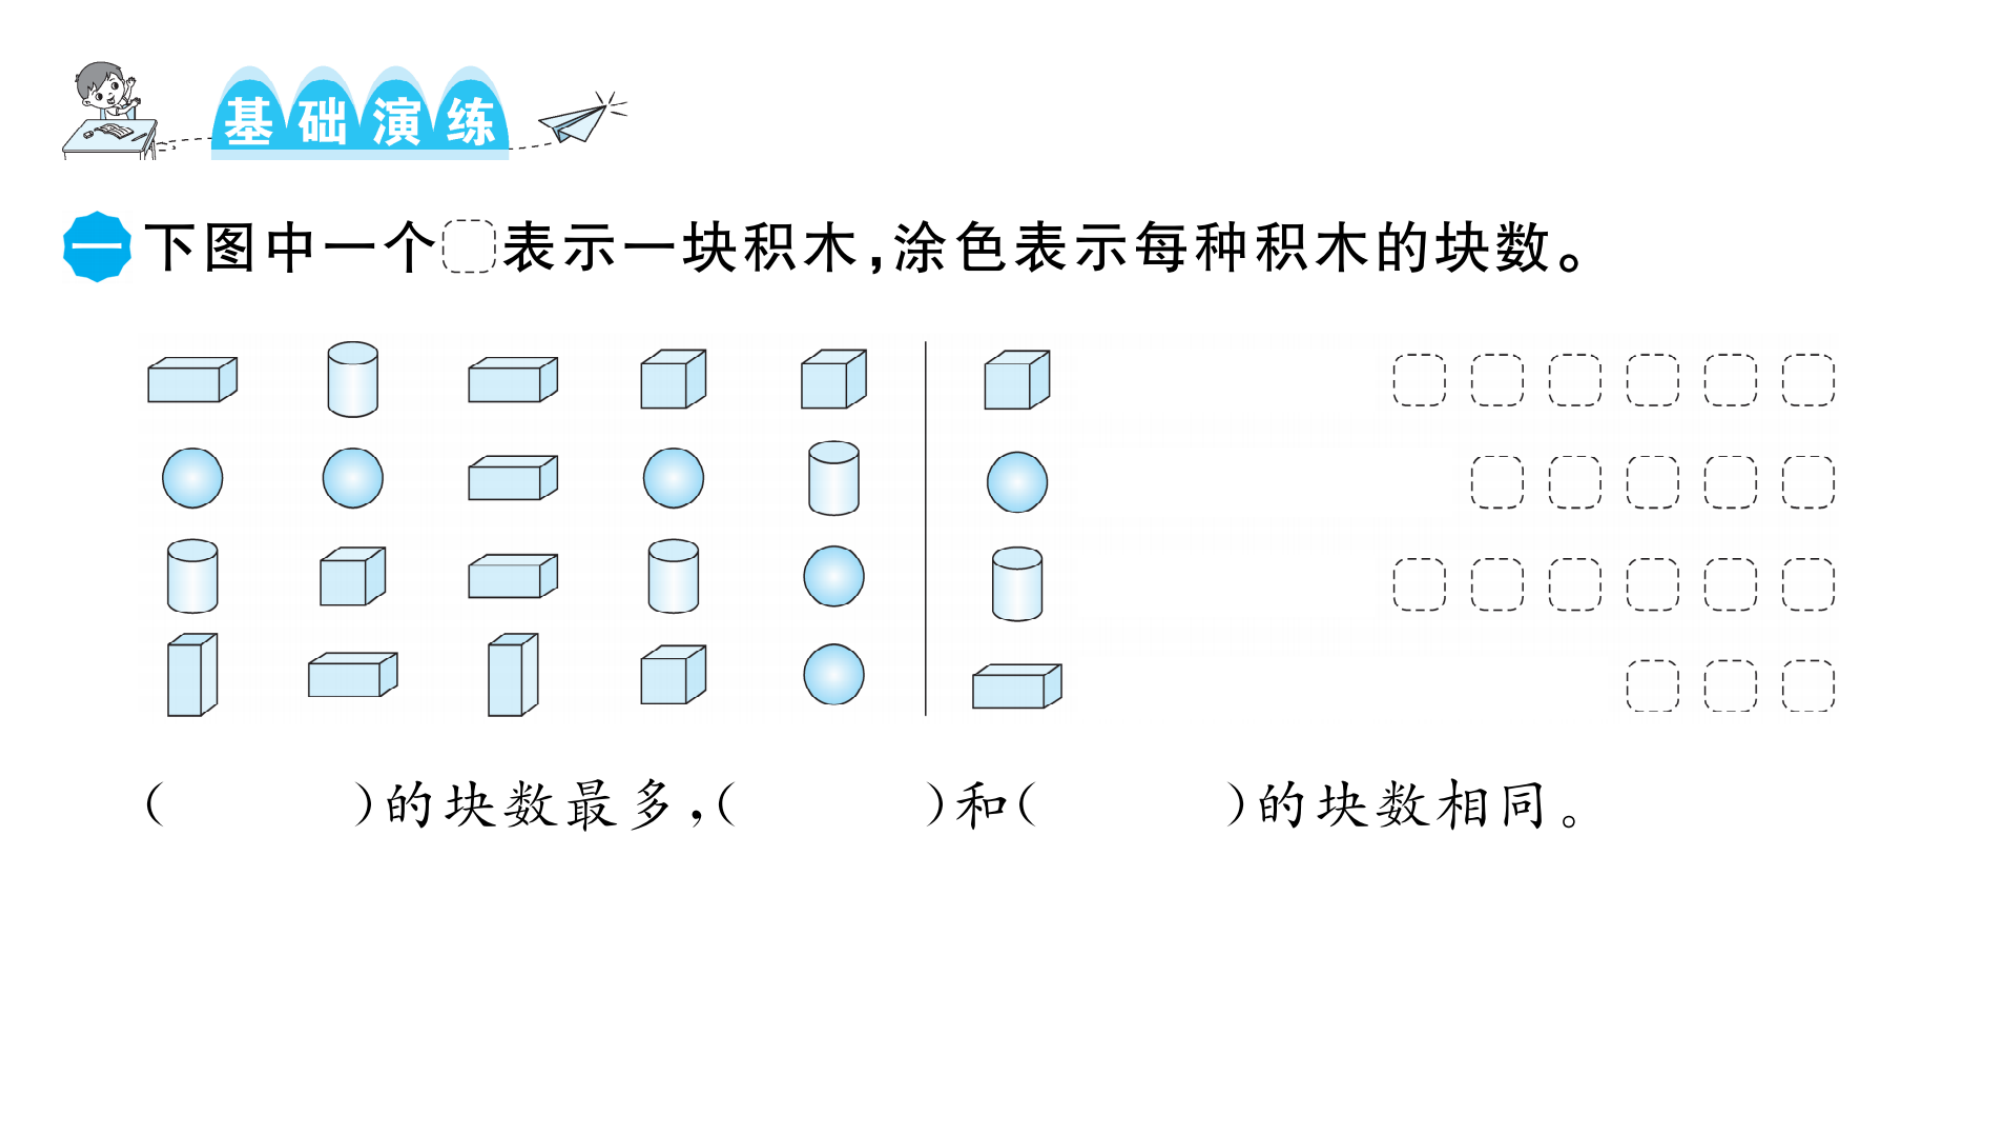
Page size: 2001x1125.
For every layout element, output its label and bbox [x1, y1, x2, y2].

picture [59, 58, 1839, 836]
